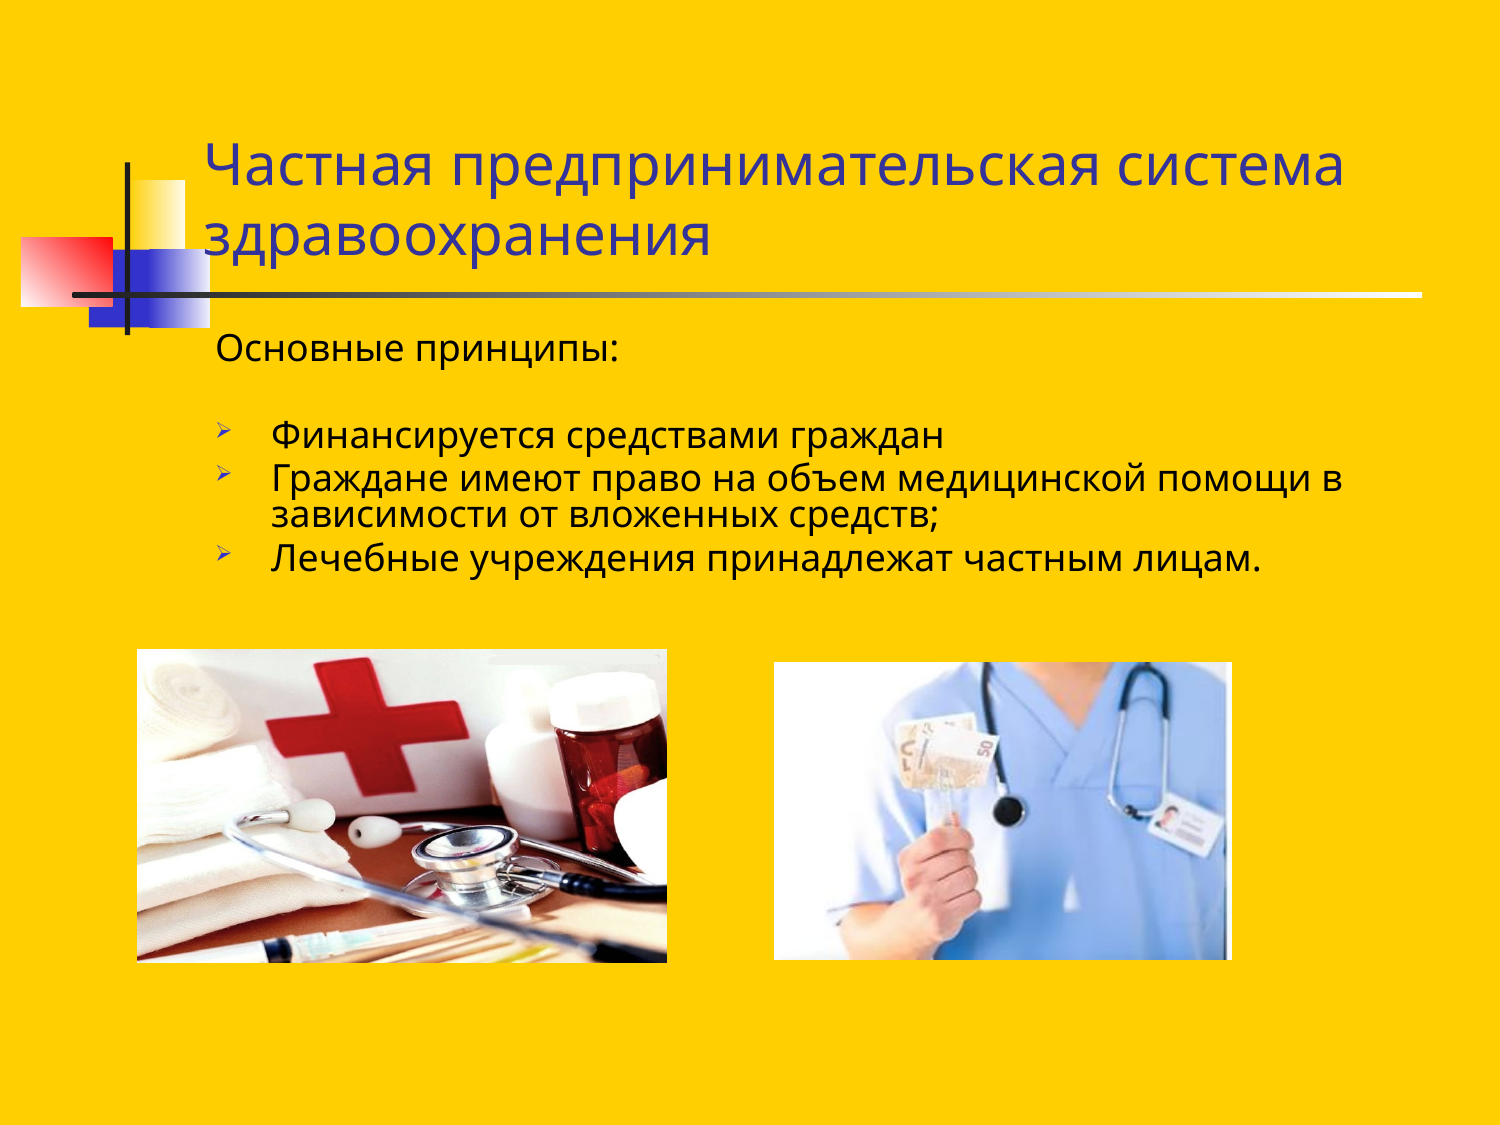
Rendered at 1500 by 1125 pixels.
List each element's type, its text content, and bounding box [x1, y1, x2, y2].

title Частная предпринимательская система здравоохранения [188, 35, 1468, 275]
list Основные принципы: Финансируется средствами граждан Граждане имеют право на объем медицинской помощи в зависимости от вложенных средств; Лечебные учреждения принадлежат частным лицам. [200, 324, 1475, 619]
picture [774, 662, 1232, 960]
picture [137, 649, 667, 963]
